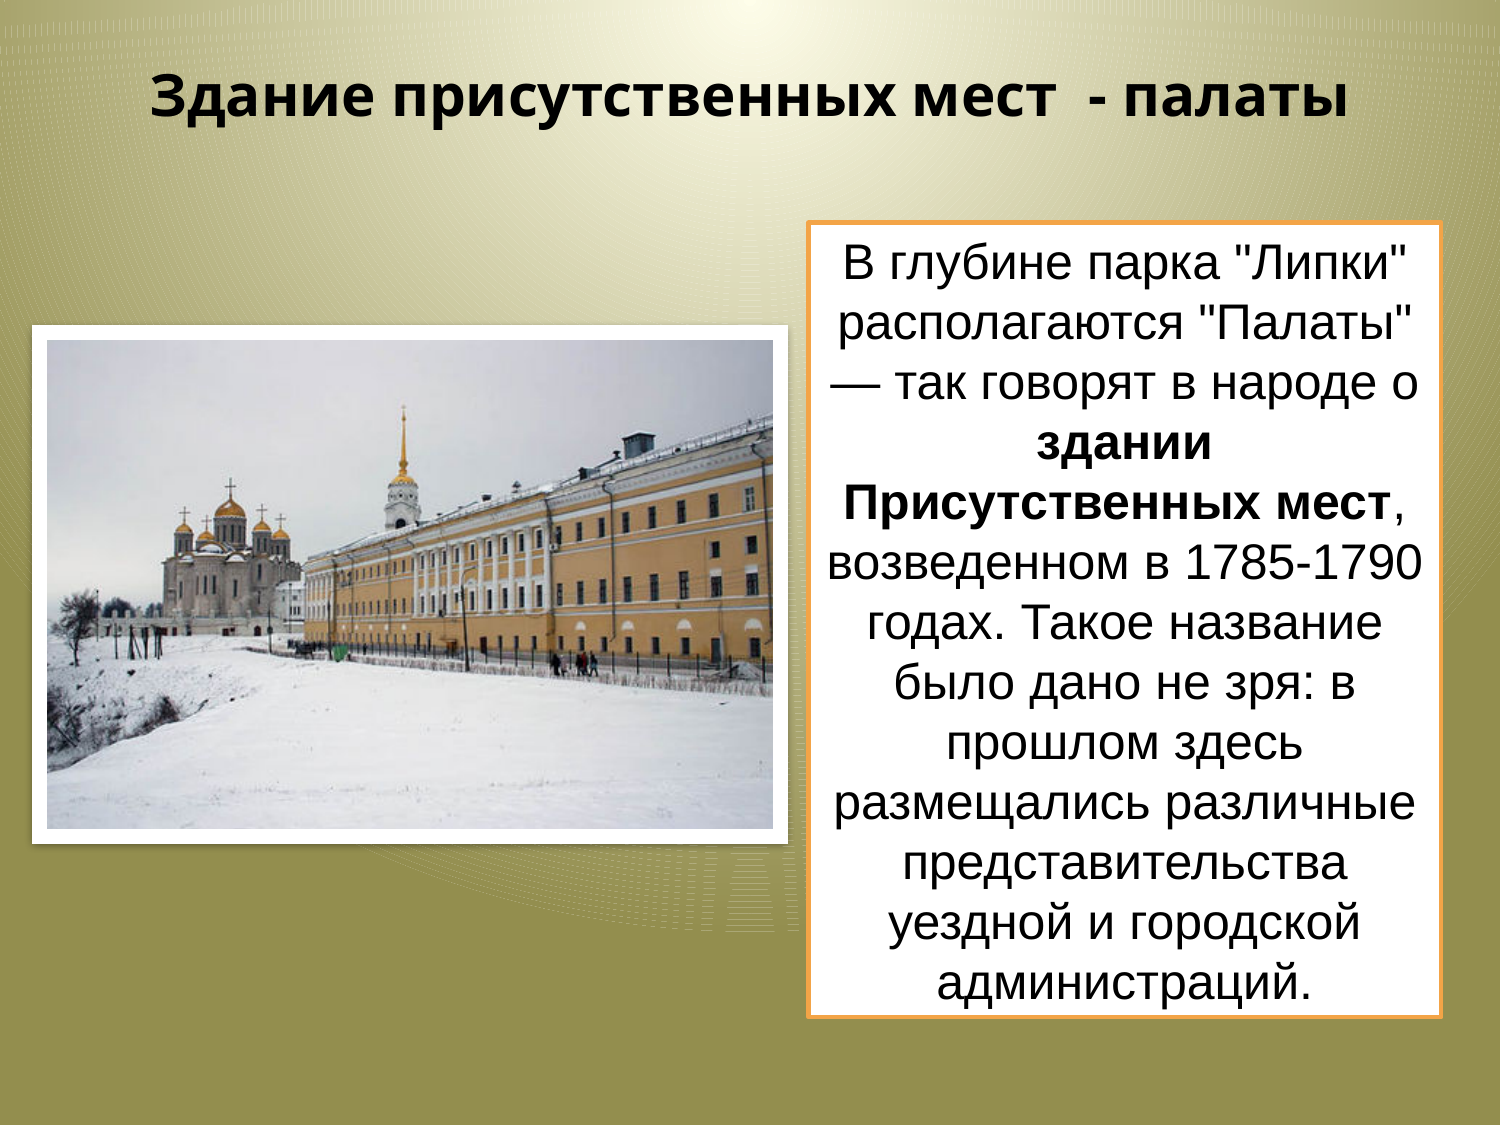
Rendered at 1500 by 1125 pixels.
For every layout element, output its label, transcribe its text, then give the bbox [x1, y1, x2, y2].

text_box В глубине парка "Липки" располагаются "Палаты" — так говорят в народе о здании Присутственных мест, возведенном в 1785-1790 годах. Такое название было дано не зря: в прошлом здесь размещались различные представительства уездной и городской администраций. [806, 220, 1443, 1019]
title Здание присутственных мест - палаты [75, 45, 1425, 141]
picture [46, 339, 774, 830]
